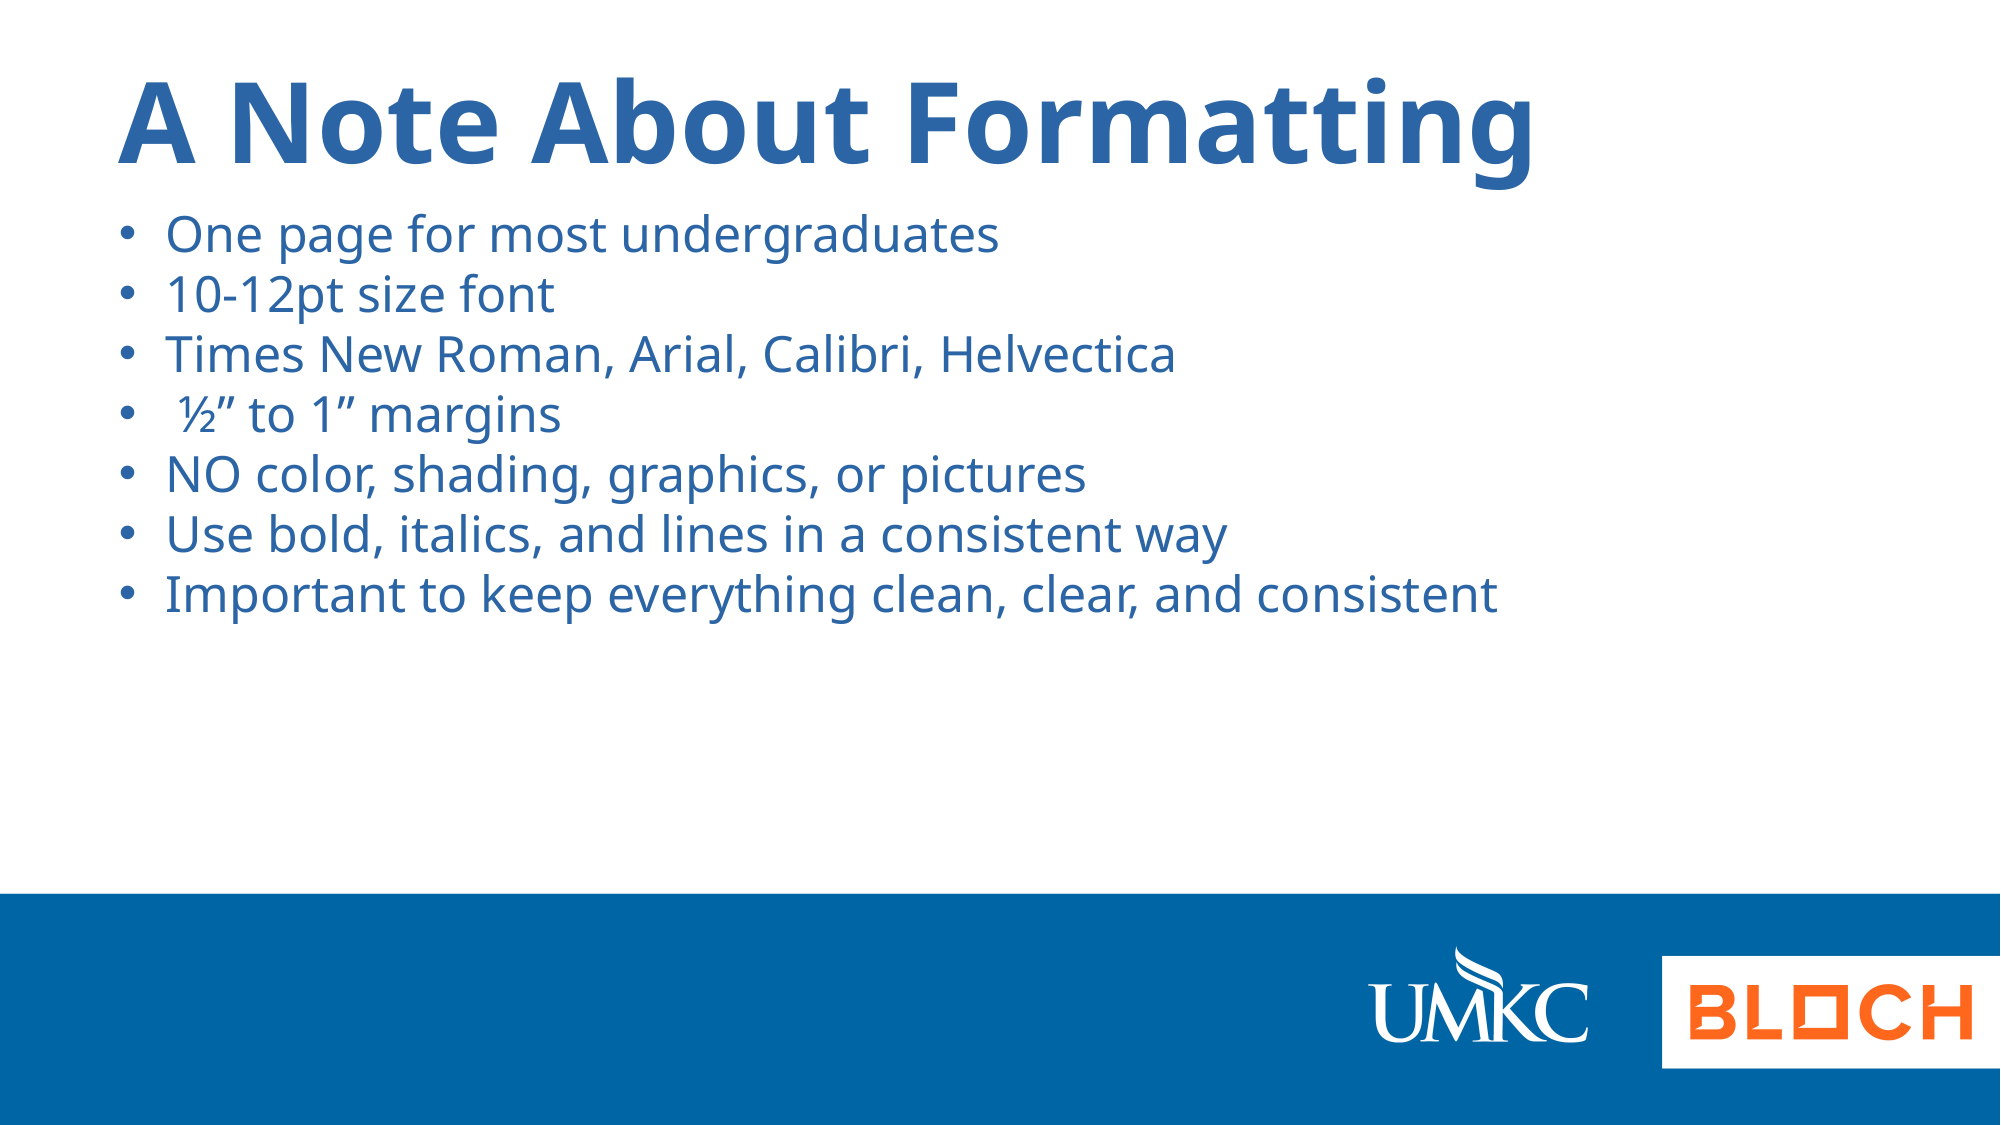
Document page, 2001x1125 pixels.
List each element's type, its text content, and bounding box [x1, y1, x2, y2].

text_box A Note About Formatting [104, 43, 1917, 194]
text_box One page for most undergraduates 10-12pt size font Times New Roman, Arial, Calibri, Helvectica ½” to 1” margins NO color, shading, graphics, or pictures Use bold, italics, and lines in a consistent way Important to keep everything clean, clear, and consistent [104, 195, 1784, 630]
picture [0, 0, 2000, 1125]
